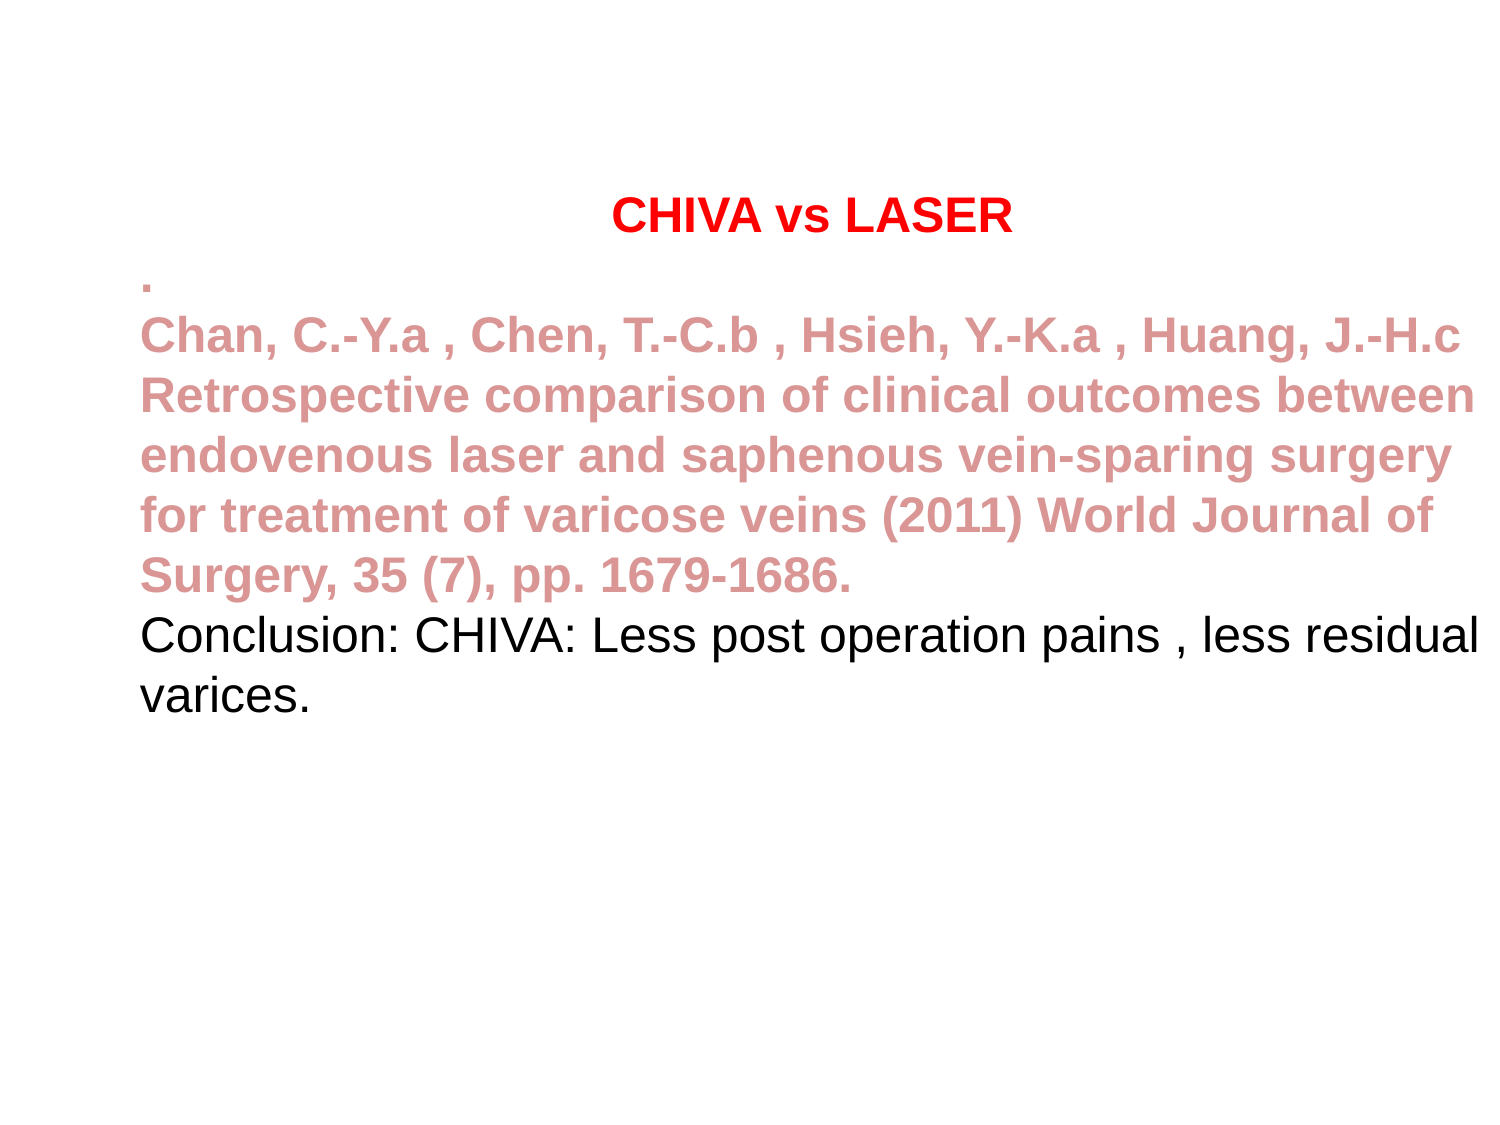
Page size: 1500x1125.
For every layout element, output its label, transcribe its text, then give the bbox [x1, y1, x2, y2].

text_box CHIVA vs LASER . Chan, C.-Y.a , Chen, T.-C.b , Hsieh, Y.-K.a , Huang, J.-H.c Retrospective comparison of clinical outcomes between endovenous laser and saphenous vein-sparing surgery for treatment of varicose veins (2011) World Journal of Surgery, 35 (7), pp. 1679-1686. Conclusion: CHIVA: Less post operation pains , less residual varices. [125, 174, 1500, 825]
